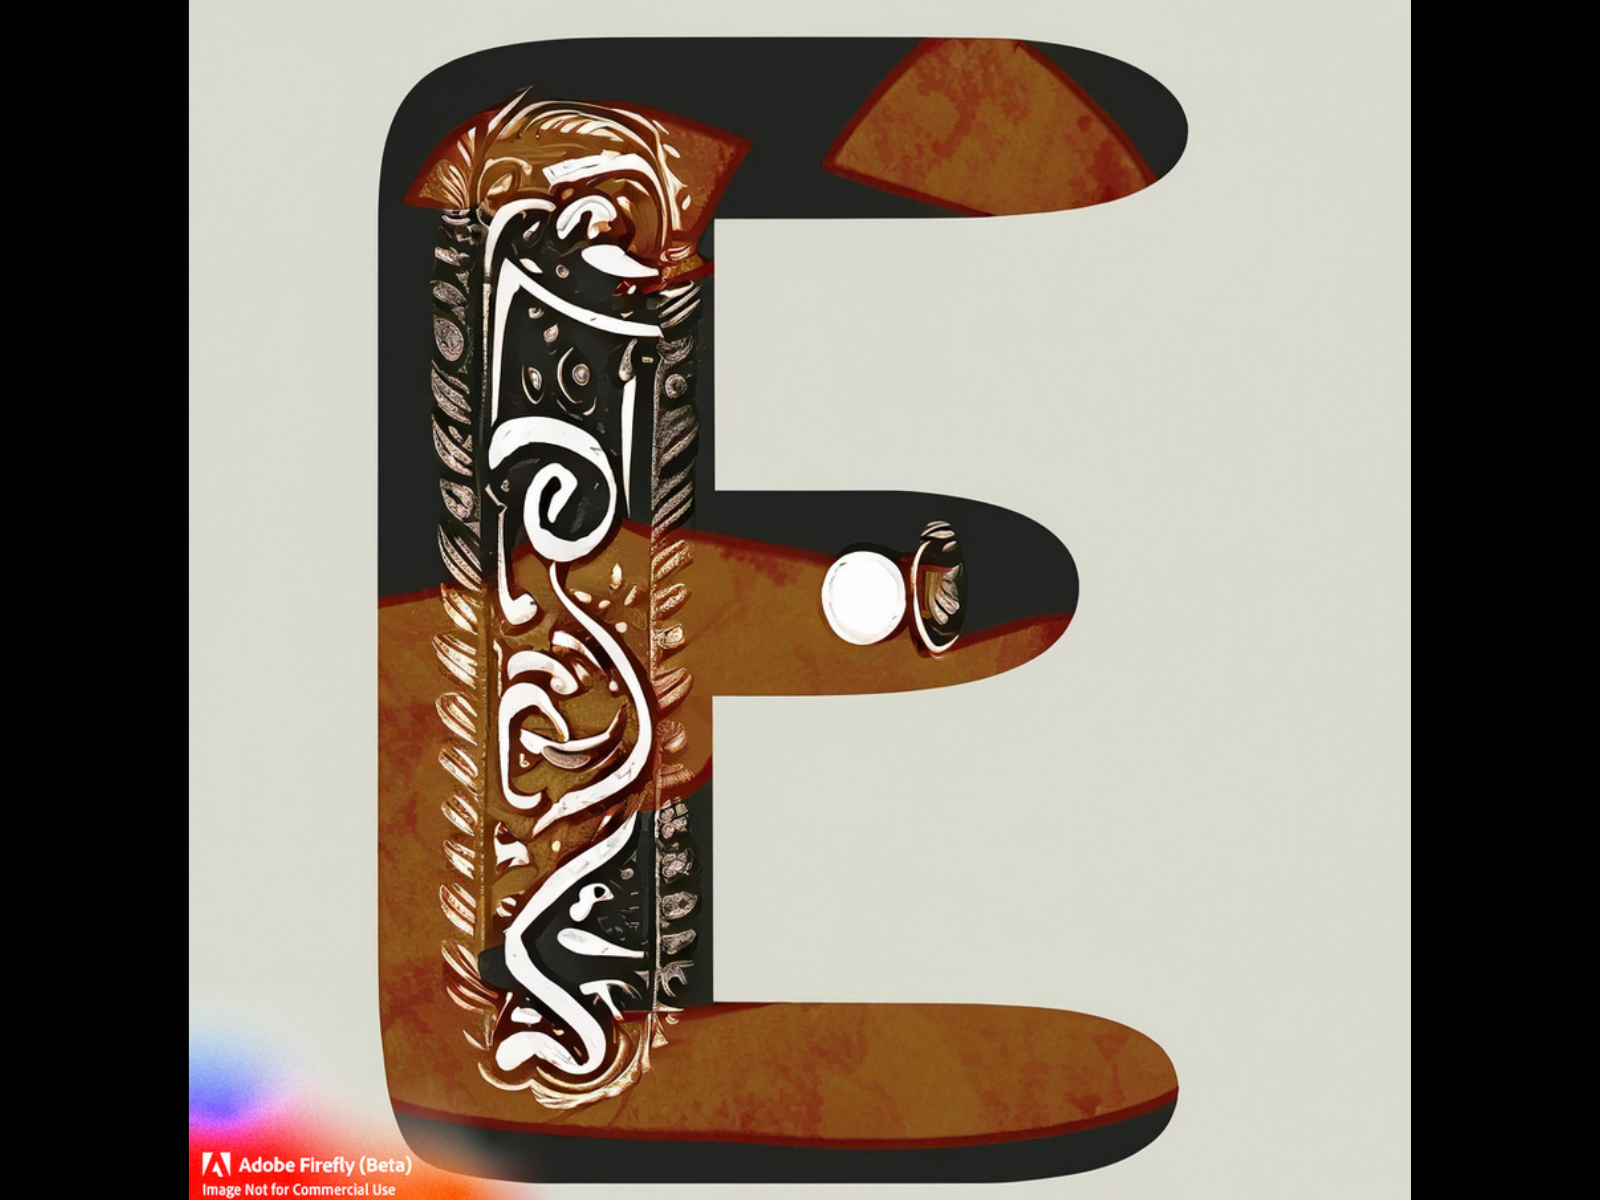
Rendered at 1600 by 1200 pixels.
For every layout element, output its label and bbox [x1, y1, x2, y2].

text_box [188, 0, 1412, 1200]
